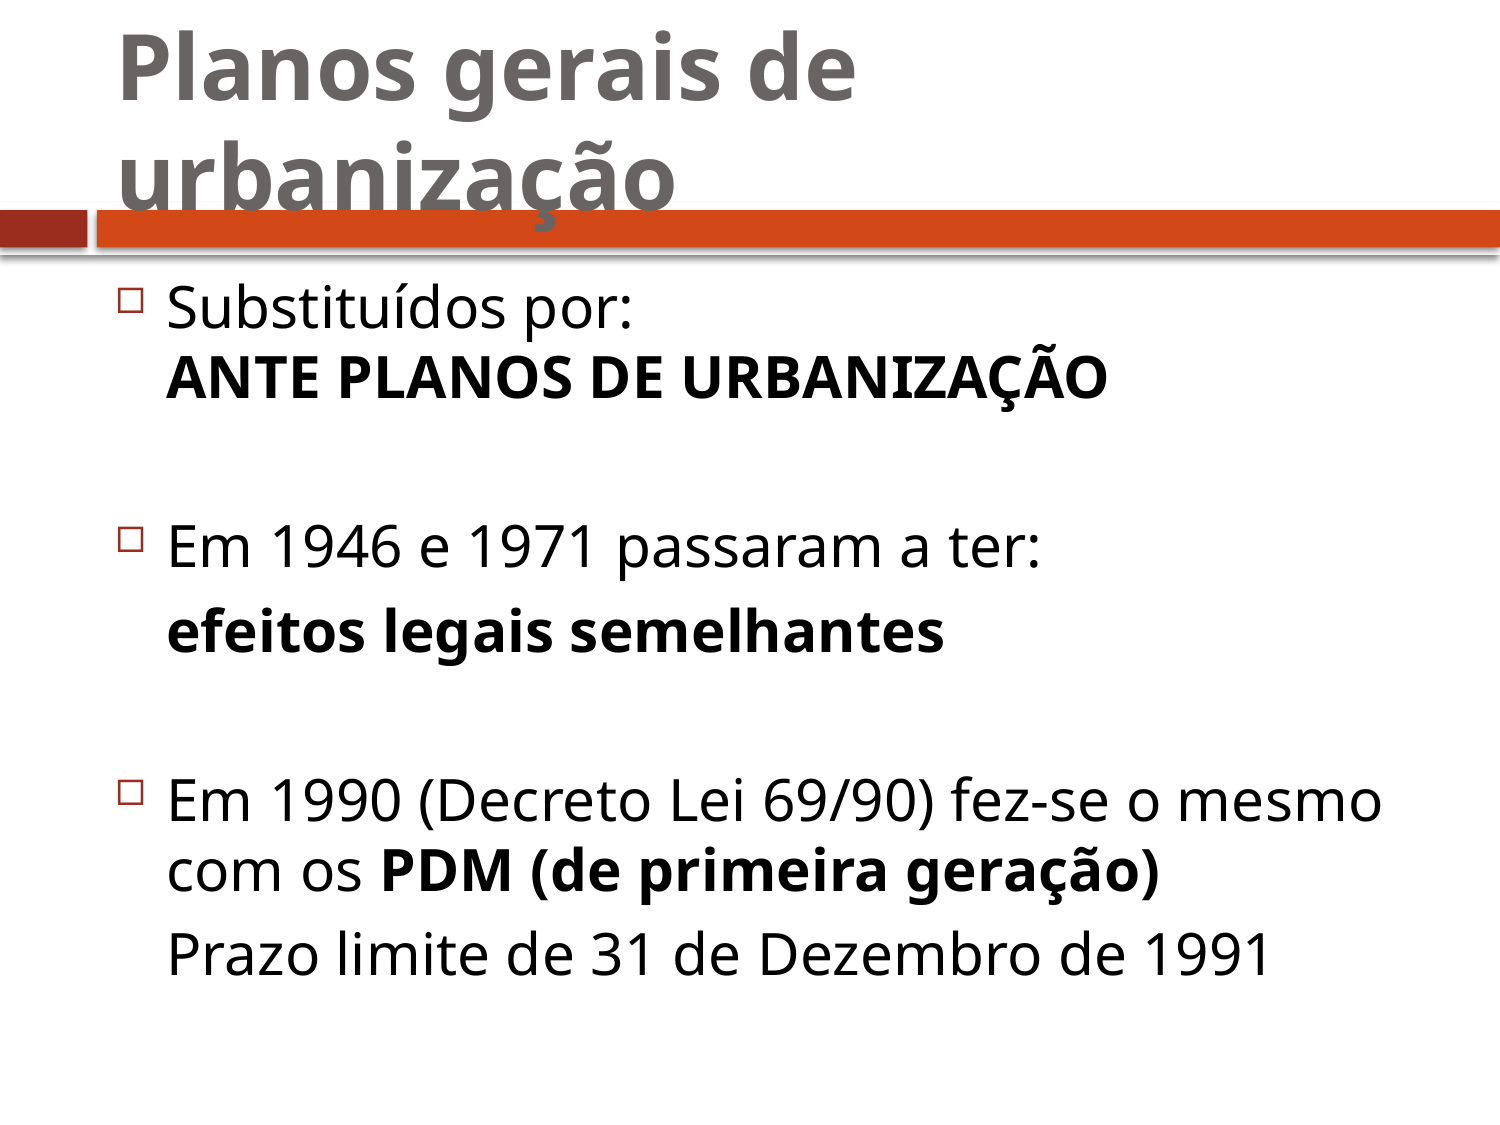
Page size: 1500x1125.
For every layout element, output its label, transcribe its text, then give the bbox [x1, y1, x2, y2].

title Planos gerais de urbanização [100, 37, 1438, 200]
list Substituídos por: ANTE PLANOS DE URBANIZAÇÃO Em 1946 e 1971 passaram a ter: efeitos legais semelhantes Em 1990 (Decreto Lei 69/90) fez-se o mesmo com os PDM (de primeira geração) Prazo limite de 31 de Dezembro de 1991 [100, 262, 1438, 1000]
